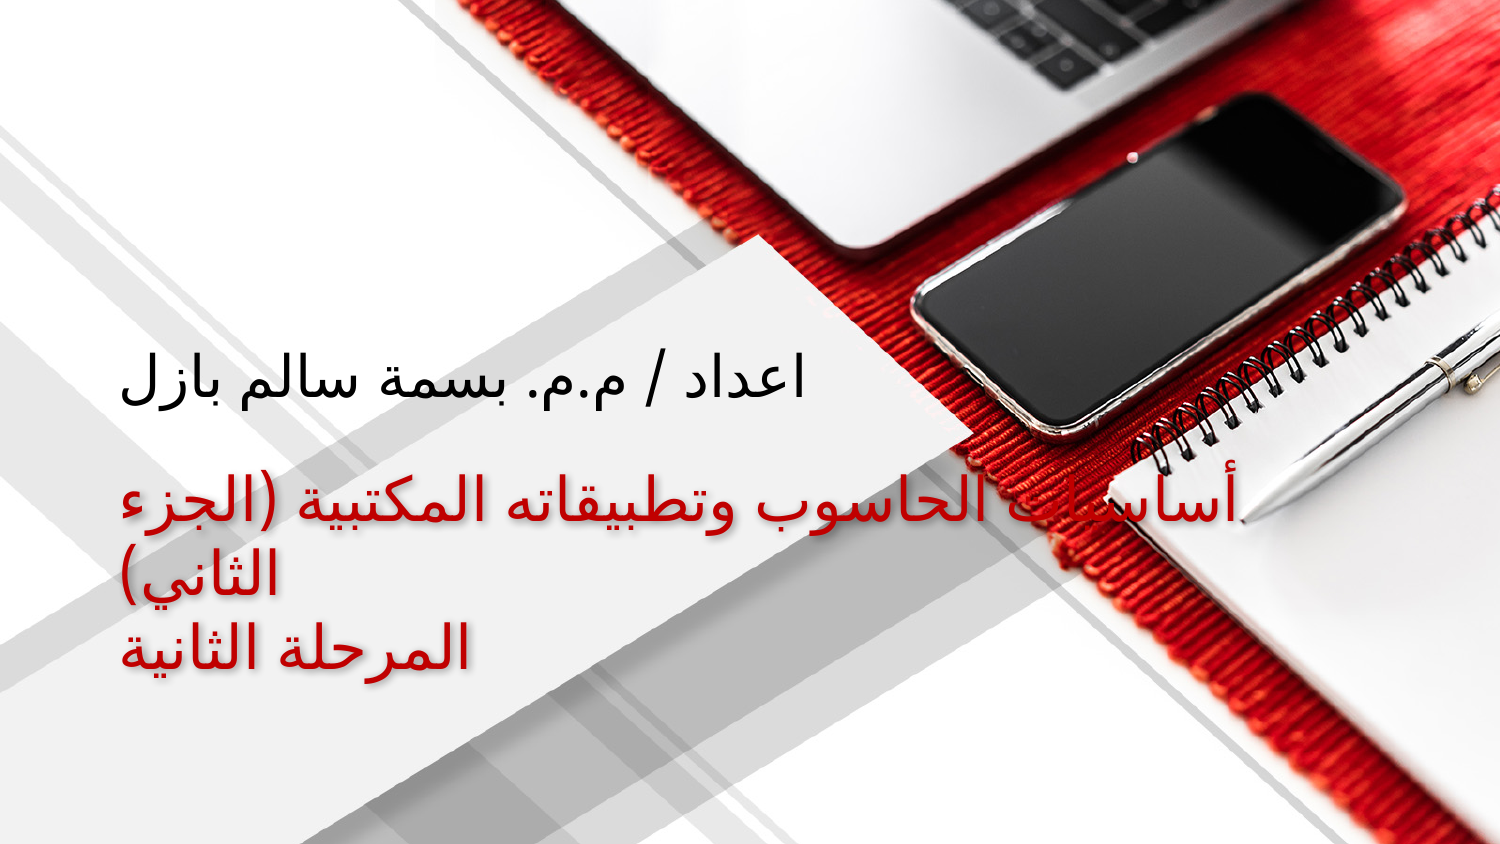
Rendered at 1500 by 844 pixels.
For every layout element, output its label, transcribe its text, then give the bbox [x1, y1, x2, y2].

subtitle اعداد / م.م. بسمة سالم بازل [104, 331, 1458, 452]
title أساسيات الحاسوب وتطبيقاته المكتبية (الجزء الثاني) المرحلة الثانية [104, 452, 1429, 690]
picture [0, 0, 1500, 844]
